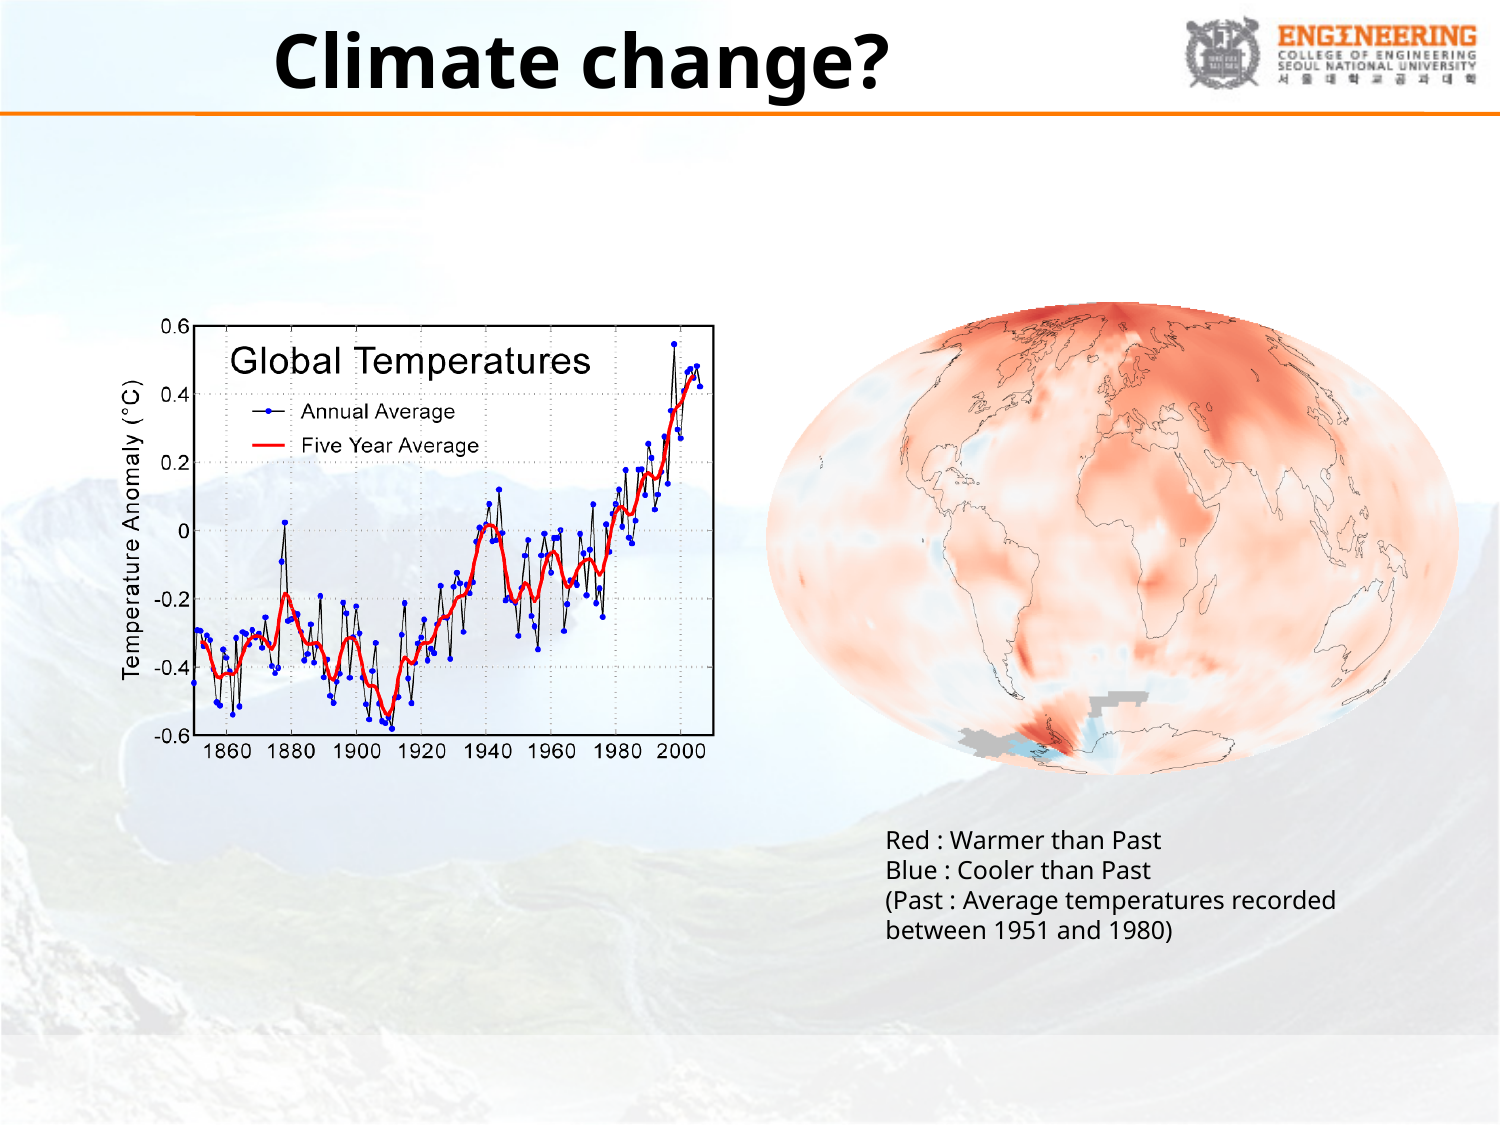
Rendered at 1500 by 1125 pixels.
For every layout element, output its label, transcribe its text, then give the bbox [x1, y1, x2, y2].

picture [105, 302, 739, 776]
picture [766, 302, 1459, 776]
title Climate change? [0, 0, 1164, 119]
text_box Red : Warmer than Past Blue : Cooler than Past (Past : Average temperatures recorded between 1951 and 1980) [870, 817, 1355, 952]
picture [1173, 0, 1495, 107]
